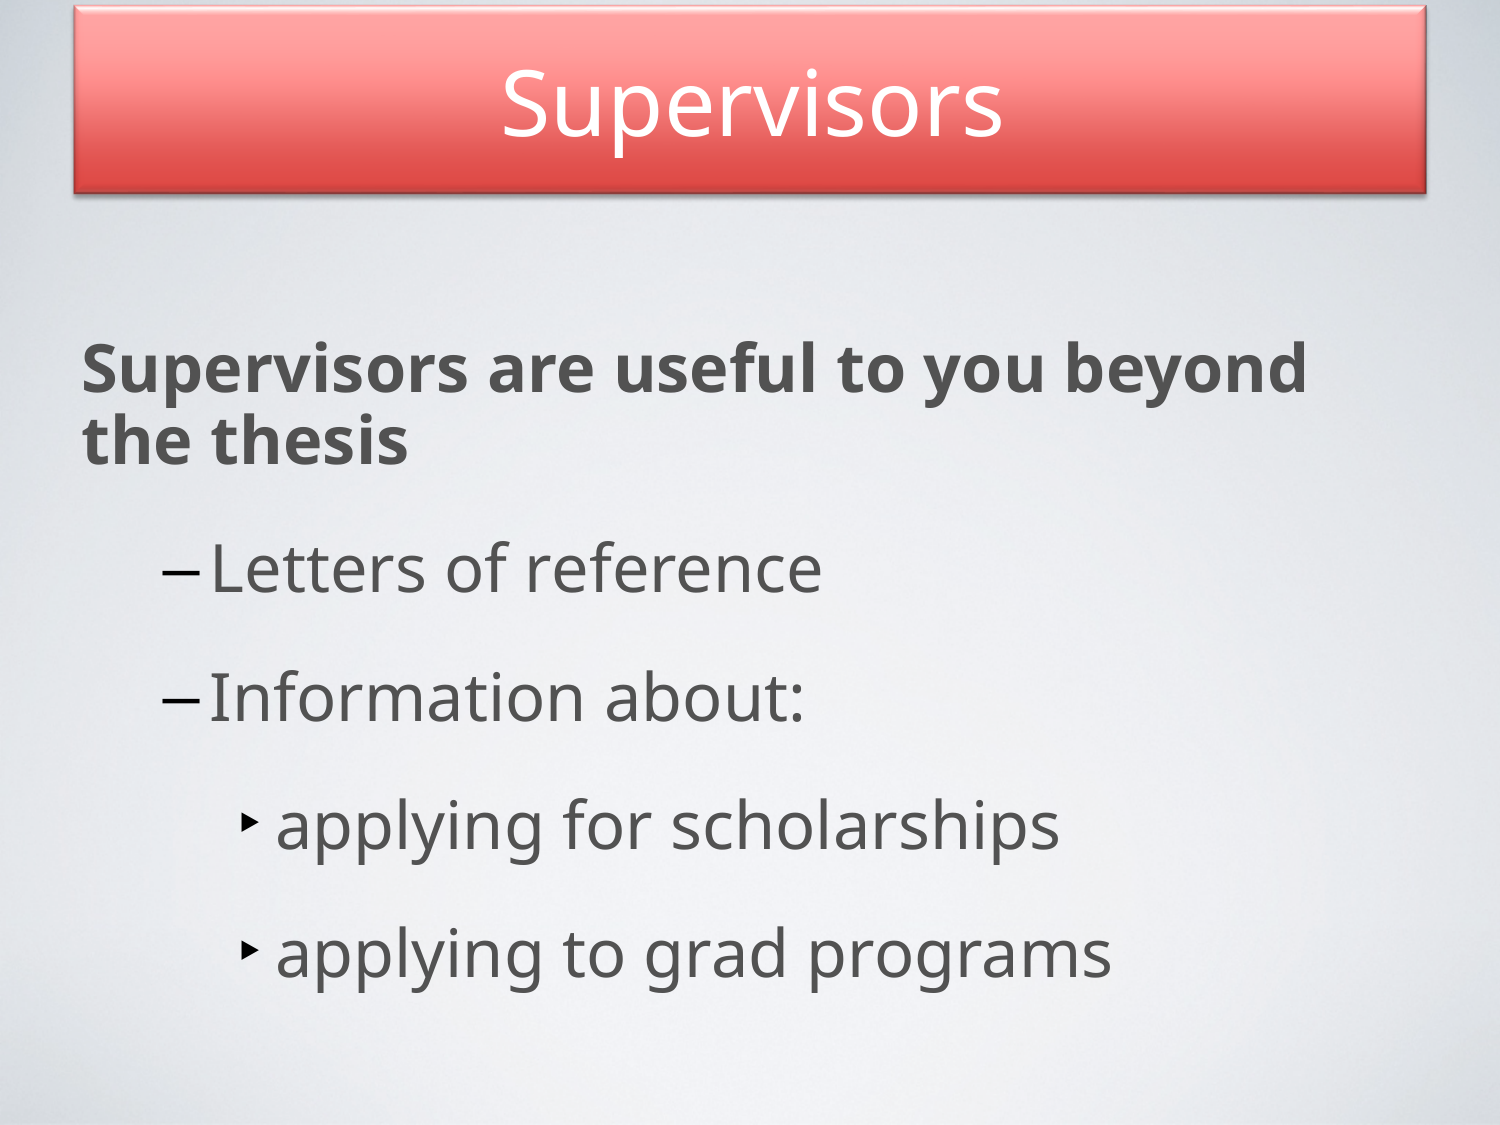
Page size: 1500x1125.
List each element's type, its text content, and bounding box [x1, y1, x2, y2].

list Supervisors are useful to you beyond the thesis Letters of reference Information about: applying for scholarships applying to grad programs [74, 261, 1426, 1066]
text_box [65, 0, 1435, 223]
picture [0, 0, 1500, 1125]
